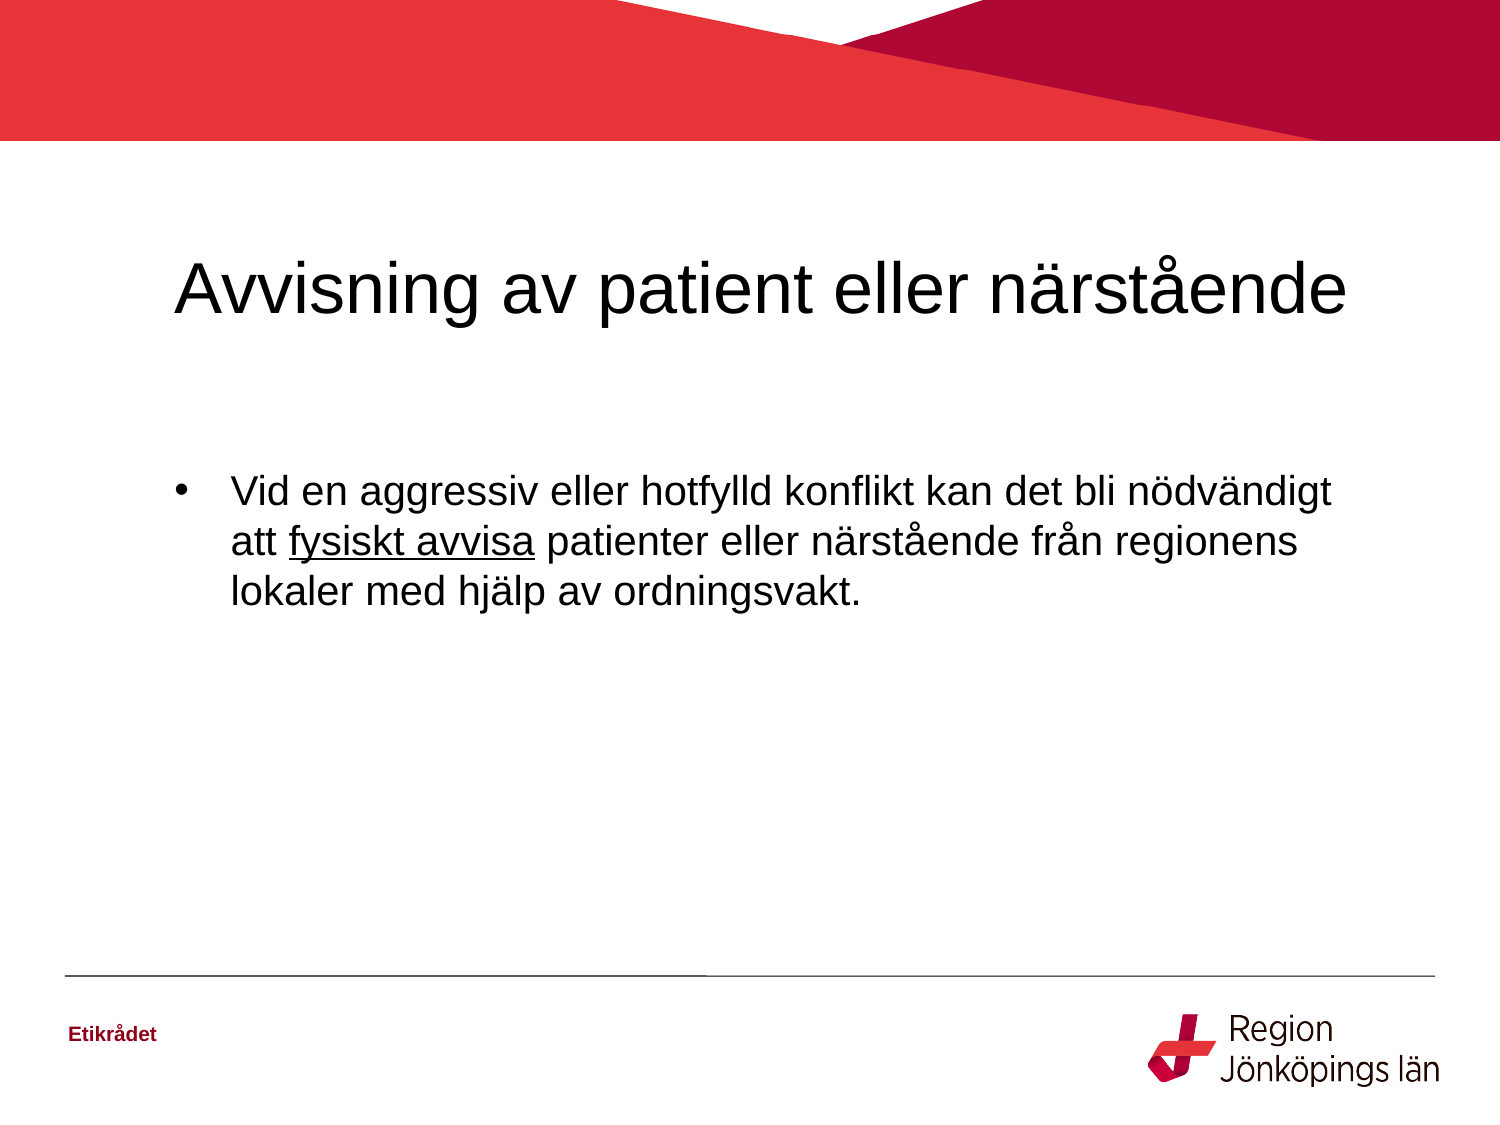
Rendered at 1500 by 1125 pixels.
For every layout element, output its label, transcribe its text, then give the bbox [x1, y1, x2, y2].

picture [1148, 1009, 1440, 1090]
footer Etikrådet [53, 1015, 904, 1052]
list Vid en aggressiv eller hotfylld konflikt kan det bli nödvändigt att fysiskt avvisa patienter eller närstående från regionens lokaler med hjälp av ordningsvakt. [159, 456, 1353, 669]
picture [0, 0, 1500, 141]
title Avvisning av patient eller närstående [159, 231, 1388, 338]
